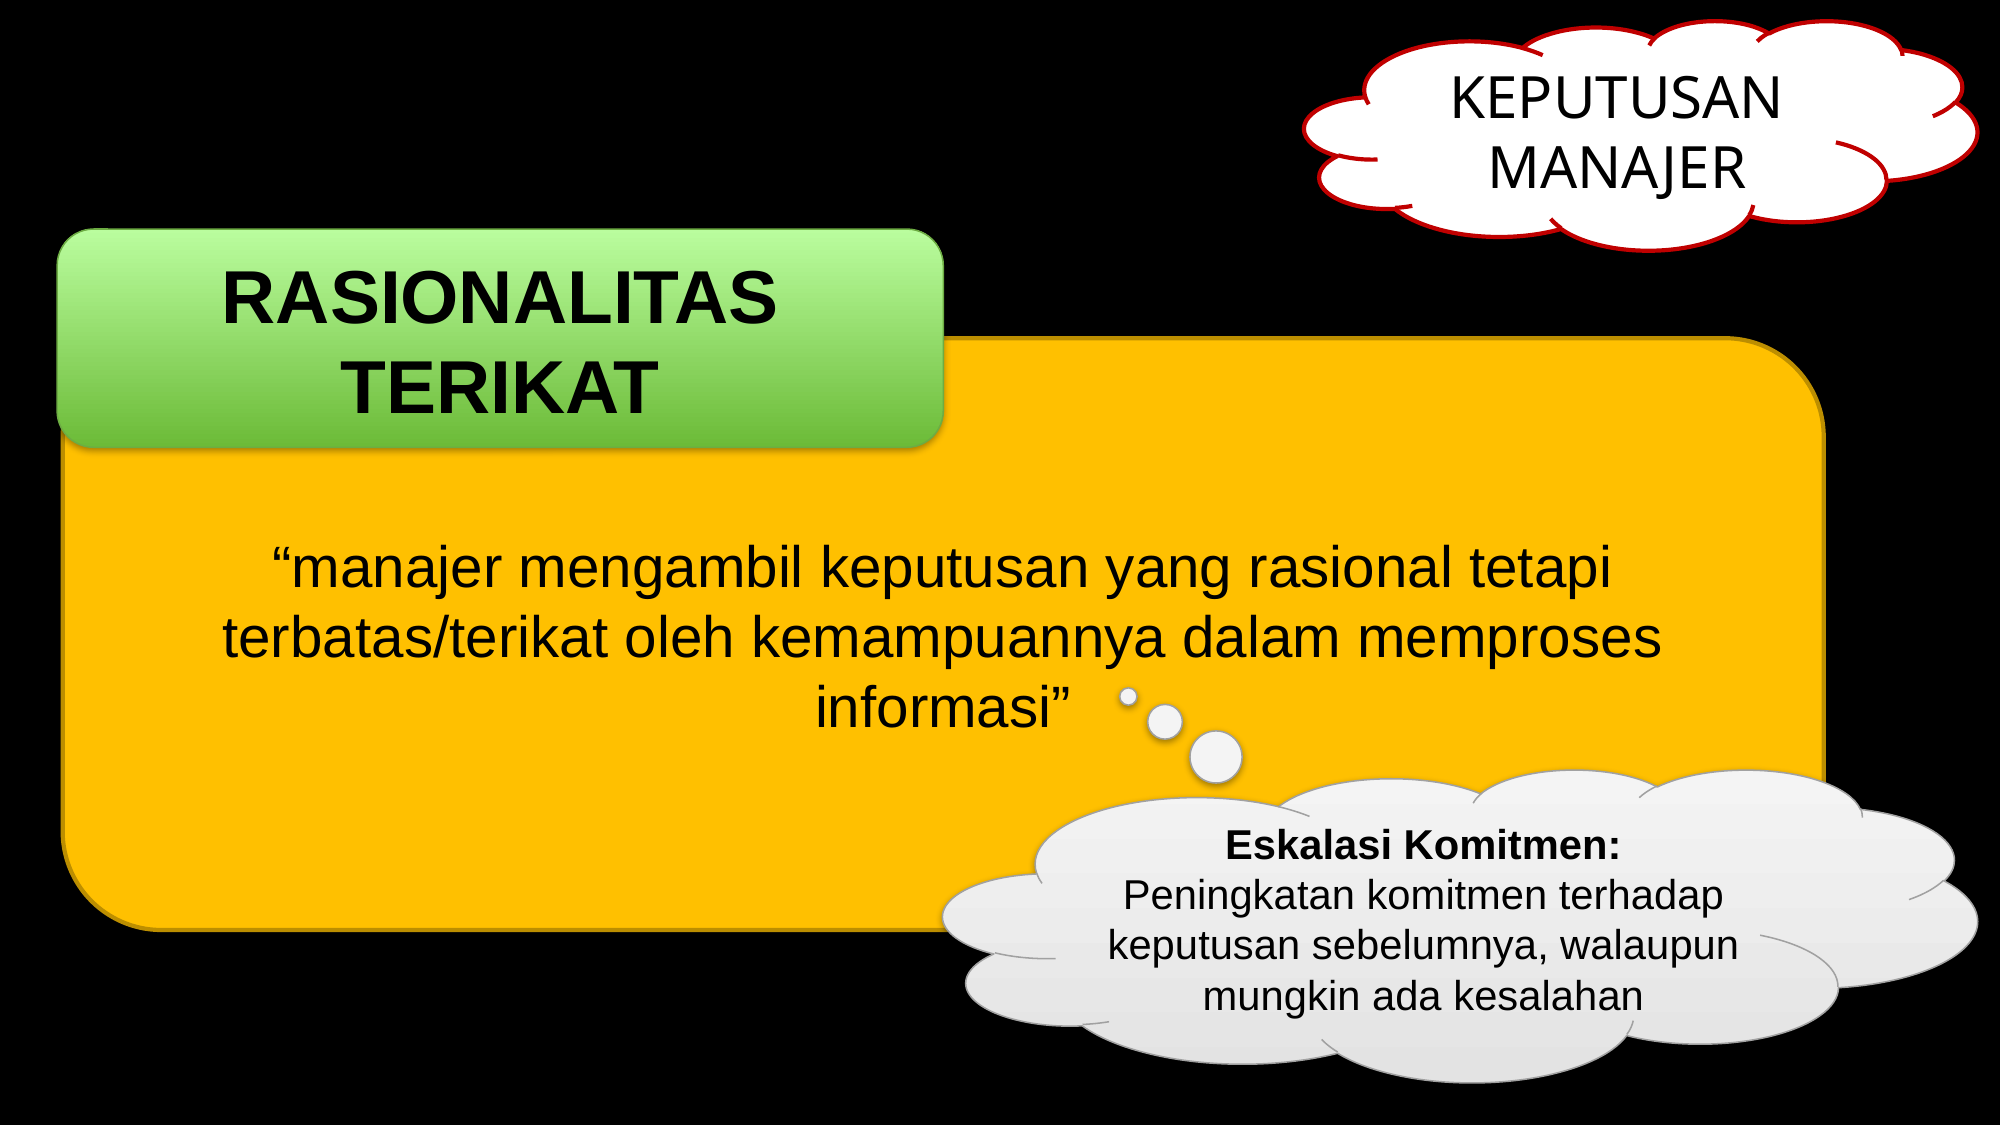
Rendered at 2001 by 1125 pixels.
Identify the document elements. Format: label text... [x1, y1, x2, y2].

text_box RASIONALITAS TERIKAT [56, 228, 945, 449]
text_box KEPUTUSAN MANAJER [1301, 19, 1980, 253]
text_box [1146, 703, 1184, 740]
text_box Eskalasi Komitmen: Peningkatan komitmen terhadap keputusan sebelumnya, walaupun mungkin ada kesalahan [941, 769, 1979, 1084]
text_box Eskalasi Komitmen: Peningkatan komitmen terhadap keputusan sebelumnya, walaupun mungkin ada kesalahan [1189, 730, 1243, 784]
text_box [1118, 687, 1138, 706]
text_box “manajer mengambil keputusan yang rasional tetapi terbatas/terikat oleh kemampuannya dalam memproses informasi” [60, 336, 1826, 933]
